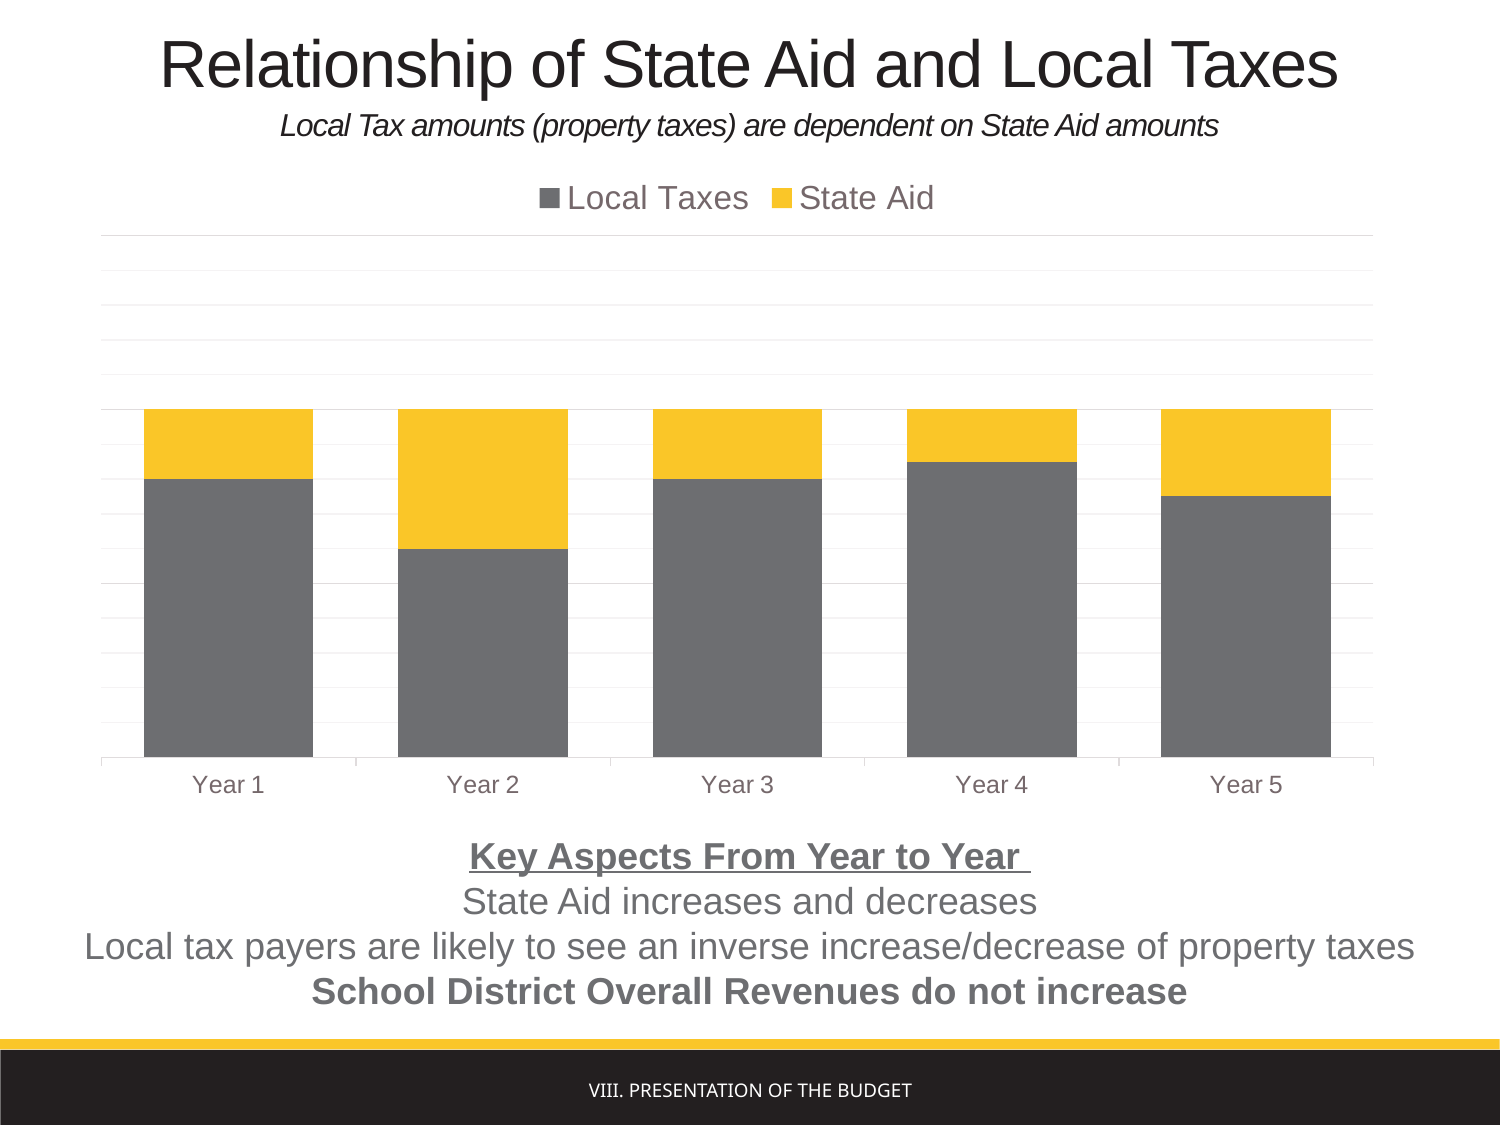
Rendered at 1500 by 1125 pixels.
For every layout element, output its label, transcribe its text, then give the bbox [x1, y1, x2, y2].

text_box Key Aspects From Year to Year State Aid increases and decreases Local tax payers are likely to see an inverse increase/decrease of property taxes School District Overall Revenues do not increase [0, 824, 1500, 1018]
footer VIII. Presentation of the budget [453, 1059, 1047, 1120]
text_box Relationship of State Aid and Local Taxes Local Tax amounts (property taxes) are dependent on State Aid amounts [0, 3, 1500, 150]
text_box [24, 287, 1475, 824]
chart [74, 161, 1401, 813]
